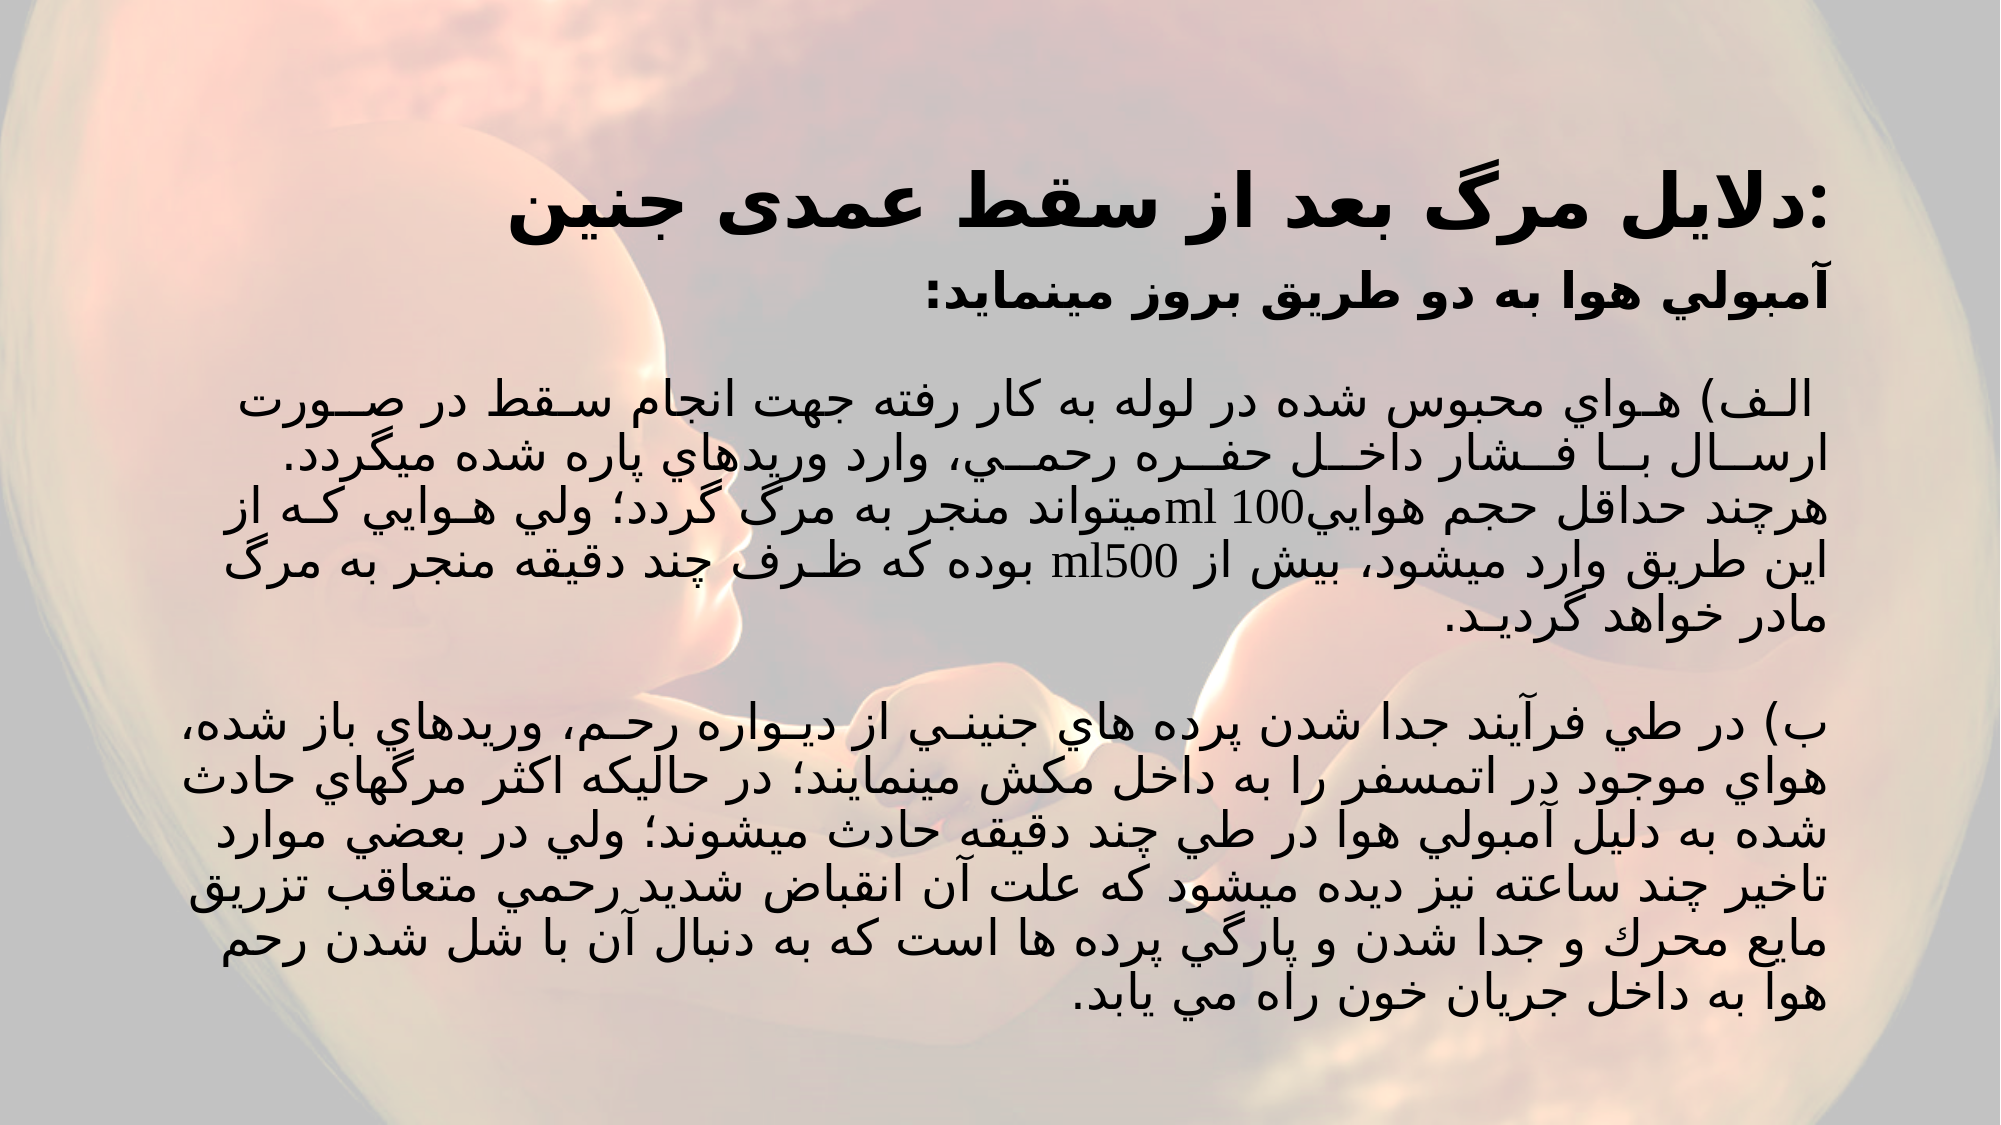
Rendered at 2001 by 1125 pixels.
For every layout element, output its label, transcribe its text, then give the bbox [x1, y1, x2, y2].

title آمبولي هوا به دو طريق بروز مينمايد: الـف) هـواي محبوس شده در لوله به كار رفته جهت انجام سـقط در صــورت ارســال بــا فــشار داخــل حفــره رحمــي، وارد وريدهاي پاره شده ميگردد. هرچند حداقل حجم هواييml 100ميتواند منجر به مرگ گردد؛ ولي هـوايي كـه از اين طريق وارد ميشود، بيش از ml500 بوده كه ظـرف چند دقيقه منجر به مرگ مادر خواهد گرديـد. ب) در طي فرآيند جدا شدن پرده هاي جنينـي از ديـواره رحـم، وريدهاي باز شده، هواي موجود در اتمسفر را به داخل مكش مينمايند؛ در حاليكه اكثر مرگهاي حادث شده به دليل آمبولي هوا در طي چند دقيقه حادث ميشوند؛ ولي در بعضي موارد تاخير چند ساعته نيز ديده ميشود كه علت آن انقباض شديد رحمي متعاقب تزريق مايع محرك و جدا شدن و پارگي پرده ها است كه به دنبال آن با شل شدن رحم هوا به داخل جريان خون راه مي يابد. [154, 305, 1846, 981]
text_box دلایل مرگ بعد از سقط عمدی جنین: [435, 144, 1846, 267]
